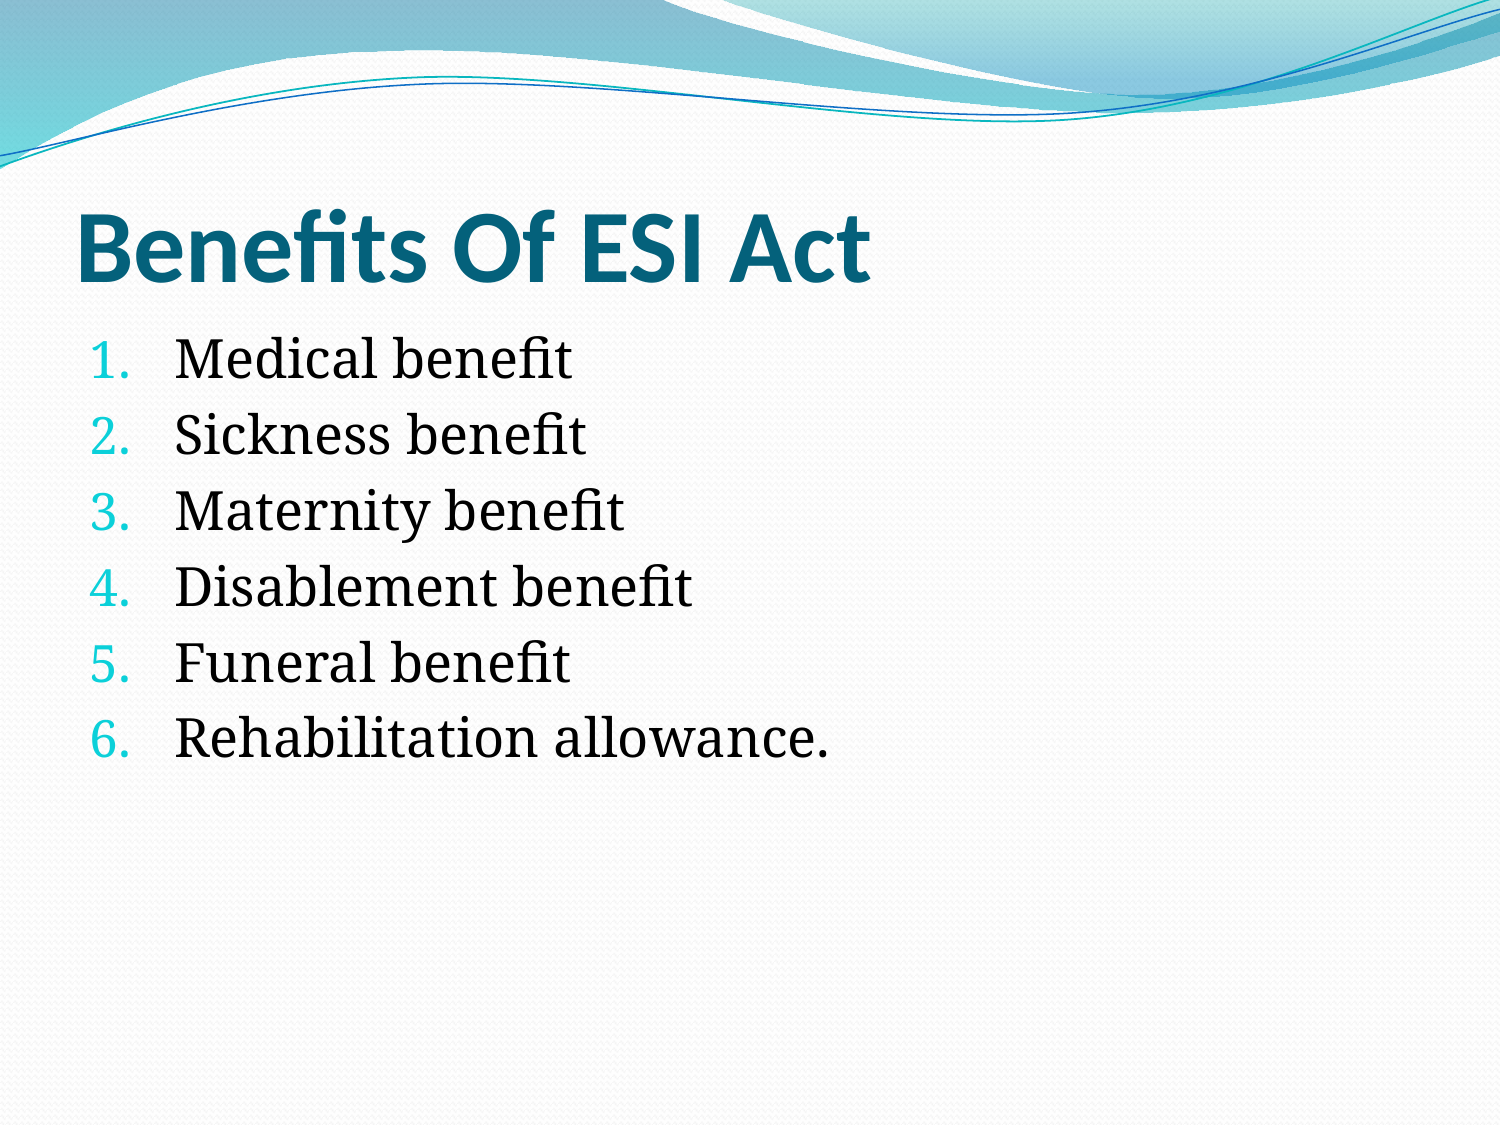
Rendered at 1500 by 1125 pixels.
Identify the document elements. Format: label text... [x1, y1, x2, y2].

list Medical benefit Sickness benefit Maternity benefit Disablement benefit Funeral benefit Rehabilitation allowance. [75, 317, 1425, 1038]
title Benefits Of ESI Act [75, 115, 1425, 303]
